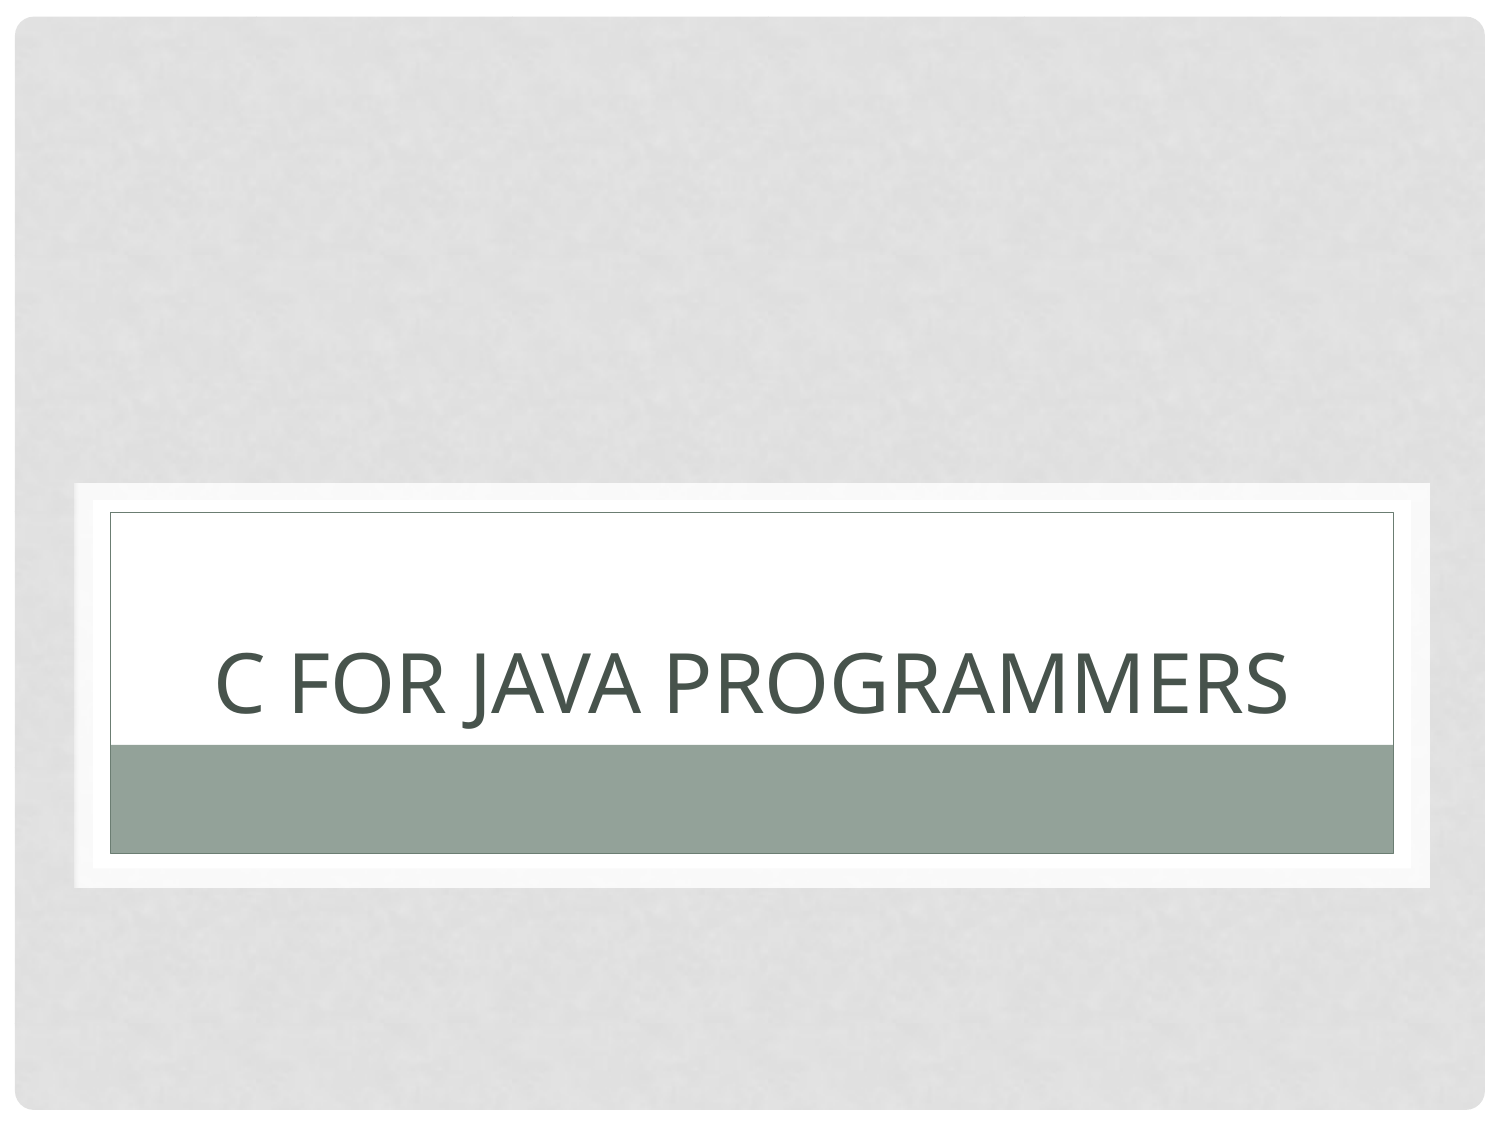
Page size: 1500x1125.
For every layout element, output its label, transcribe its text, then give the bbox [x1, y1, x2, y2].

title C for java programmers [120, 525, 1384, 738]
